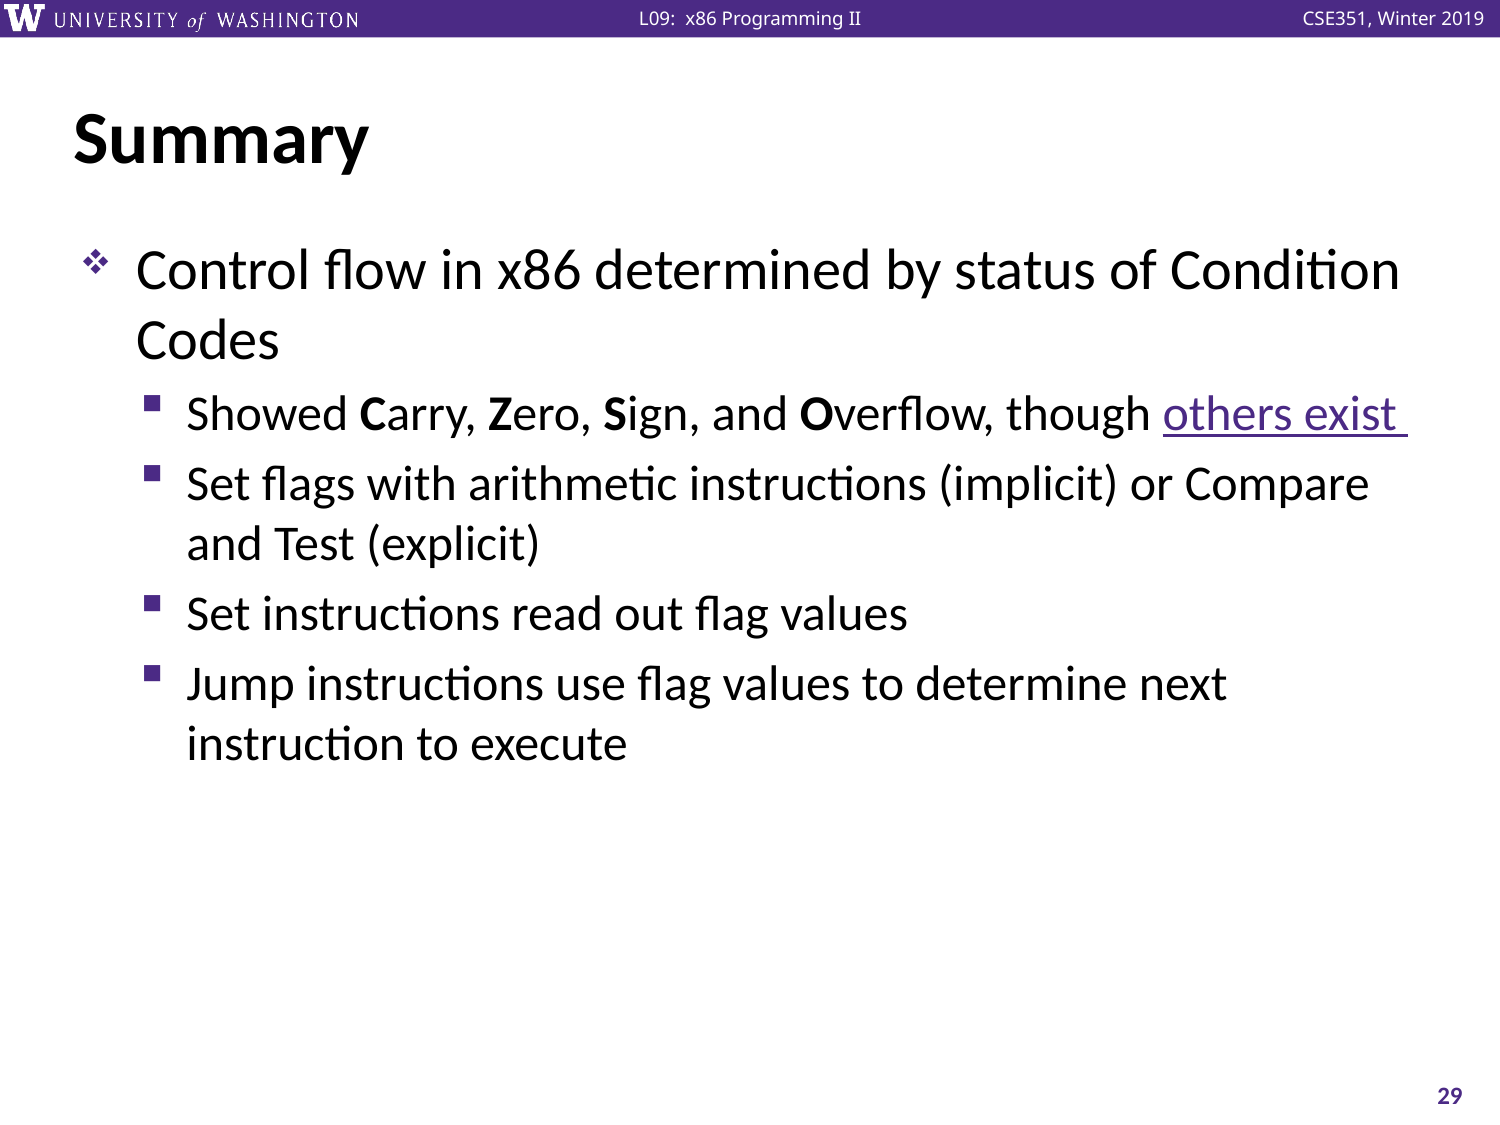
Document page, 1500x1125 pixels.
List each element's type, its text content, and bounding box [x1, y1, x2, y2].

title Summary [58, 71, 1438, 197]
picture [4, 4, 358, 32]
list Control flow in x86 determined by status of Condition Codes Showed Carry, Zero, Sign, and Overflow, though others exist Set flags with arithmetic instructions (implicit) or Compare and Test (explicit) Set instructions read out flag values Jump instructions use flag values to determine next instruction to execute [64, 223, 1438, 1040]
slide_number 29 [1400, 1065, 1500, 1125]
